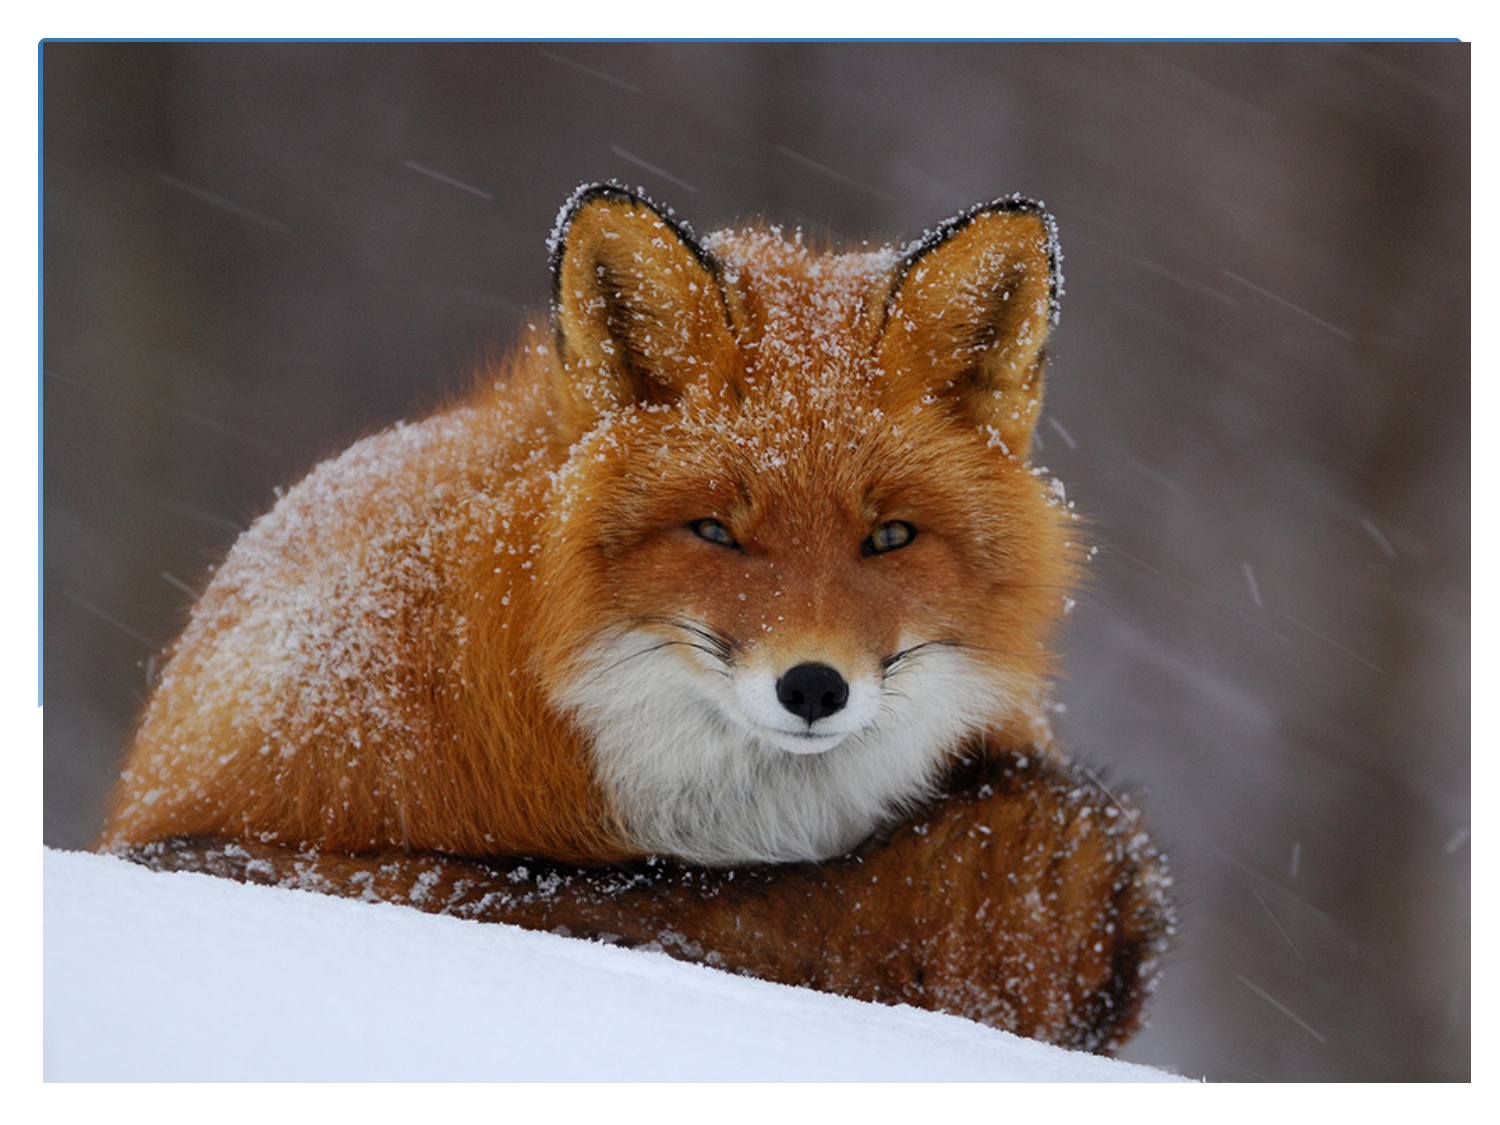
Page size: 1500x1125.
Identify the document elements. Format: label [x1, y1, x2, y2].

picture [42, 42, 1471, 1083]
